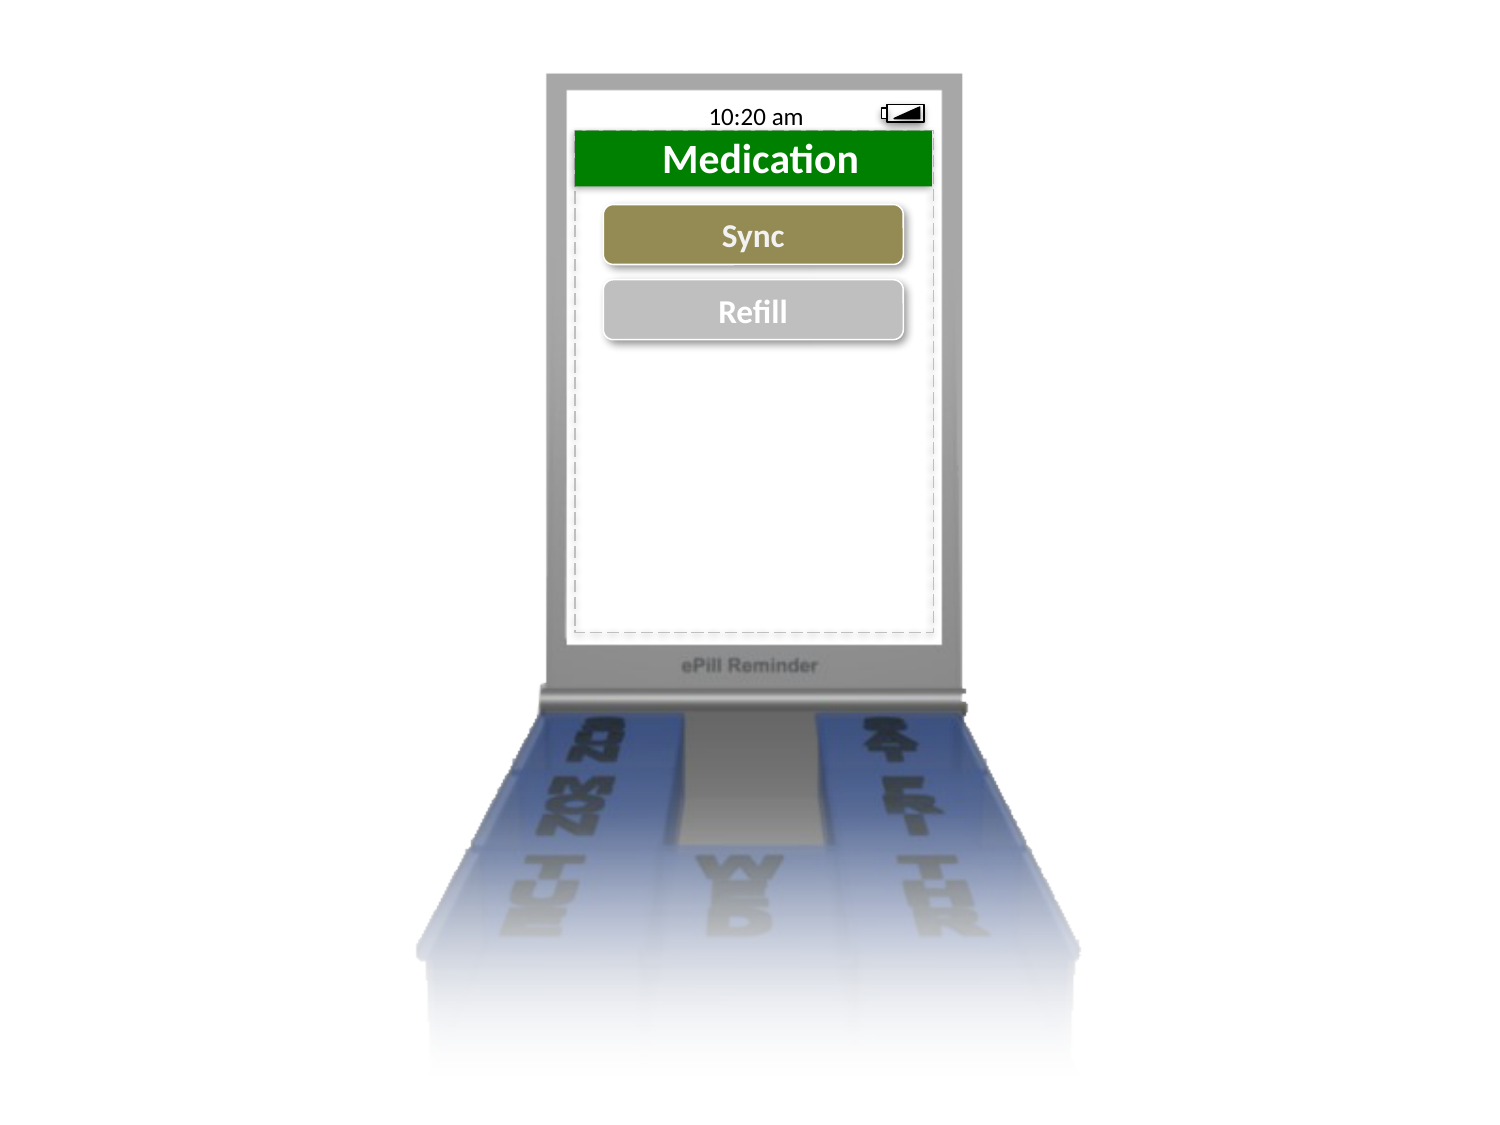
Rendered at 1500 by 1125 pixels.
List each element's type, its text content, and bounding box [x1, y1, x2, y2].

picture [388, 34, 1112, 1090]
text_box Sync [602, 203, 905, 266]
list 10:20 am [681, 92, 832, 131]
text_box [574, 128, 934, 633]
text_box Refill [602, 278, 905, 341]
